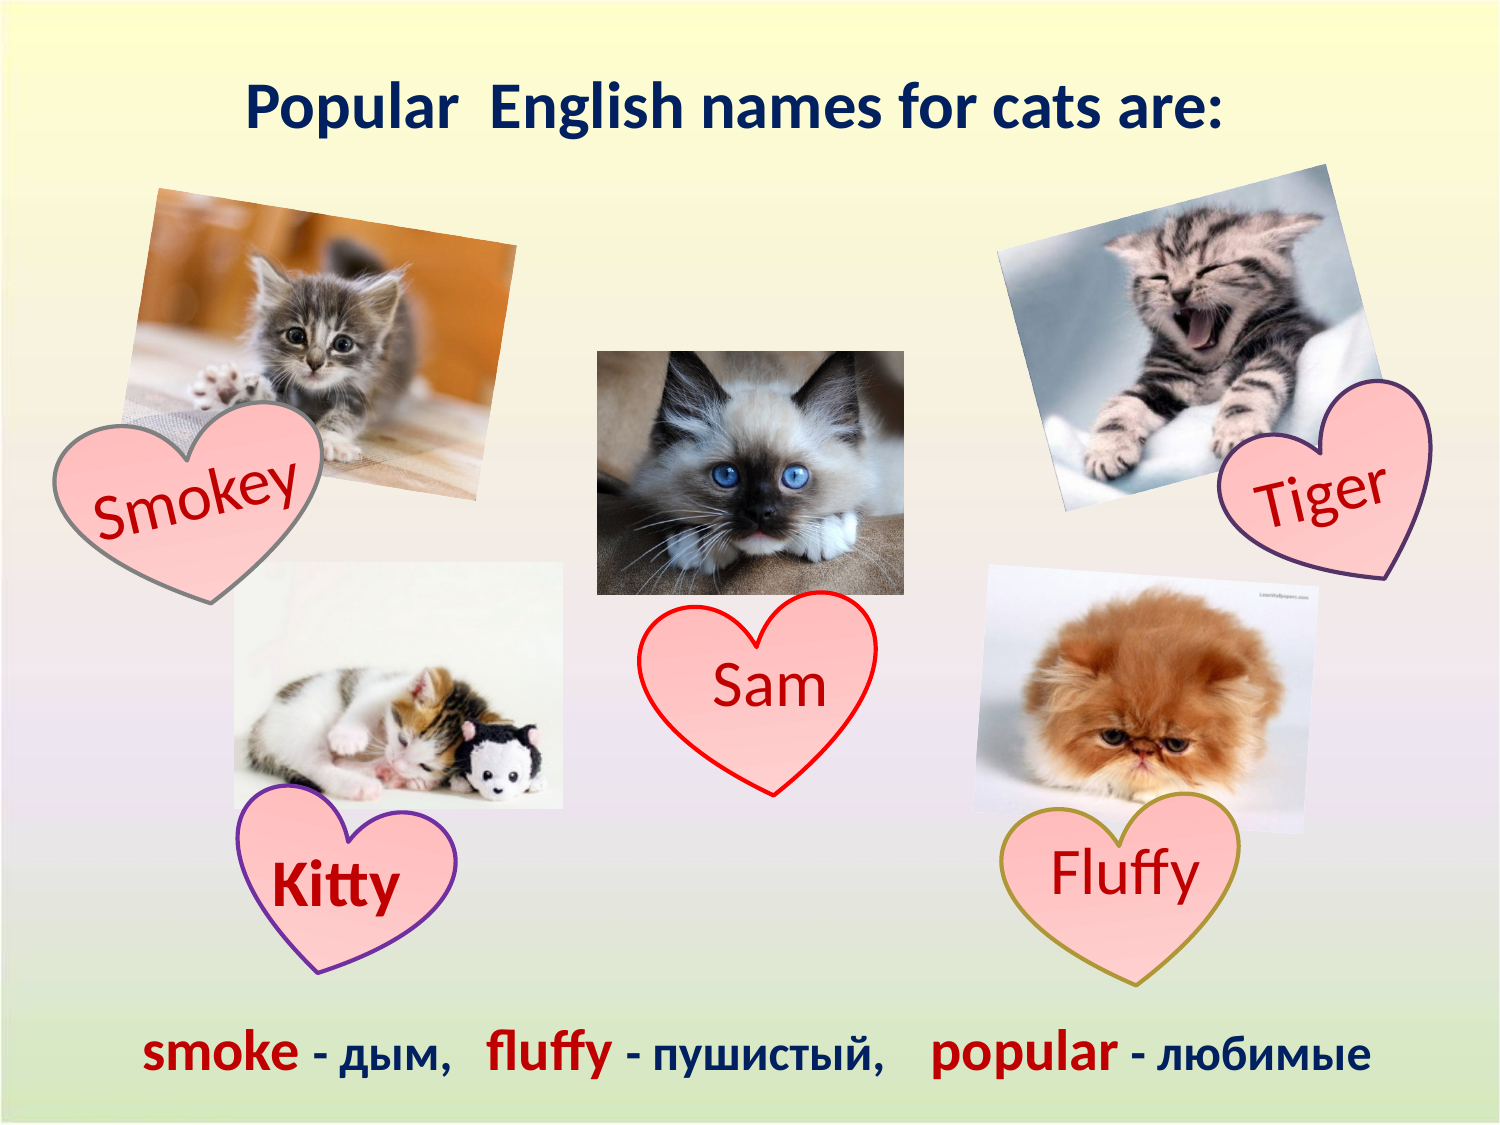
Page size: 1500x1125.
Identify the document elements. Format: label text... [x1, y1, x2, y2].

text_box [235, 810, 257, 903]
picture [0, 0, 1500, 1125]
text_box Kitty [257, 845, 469, 928]
text_box [274, 928, 416, 975]
text_box Fluffy [1035, 867, 1258, 915]
text_box Tiger [1244, 416, 1448, 554]
text_box [999, 857, 1213, 988]
text_box smoke - дым, fluffy - пушистый, popular - любимые [97, 996, 1403, 1091]
text_box rats [263, 87, 1240, 119]
text_box [1226, 516, 1250, 541]
text_box Smokey [67, 457, 292, 566]
text_box [111, 518, 301, 606]
text_box [1267, 516, 1418, 581]
text_box Popular English names for cats are: [266, 91, 1236, 115]
text_box [1410, 390, 1433, 443]
text_box Sam [680, 638, 880, 728]
text_box [52, 424, 135, 540]
text_box [637, 637, 846, 798]
